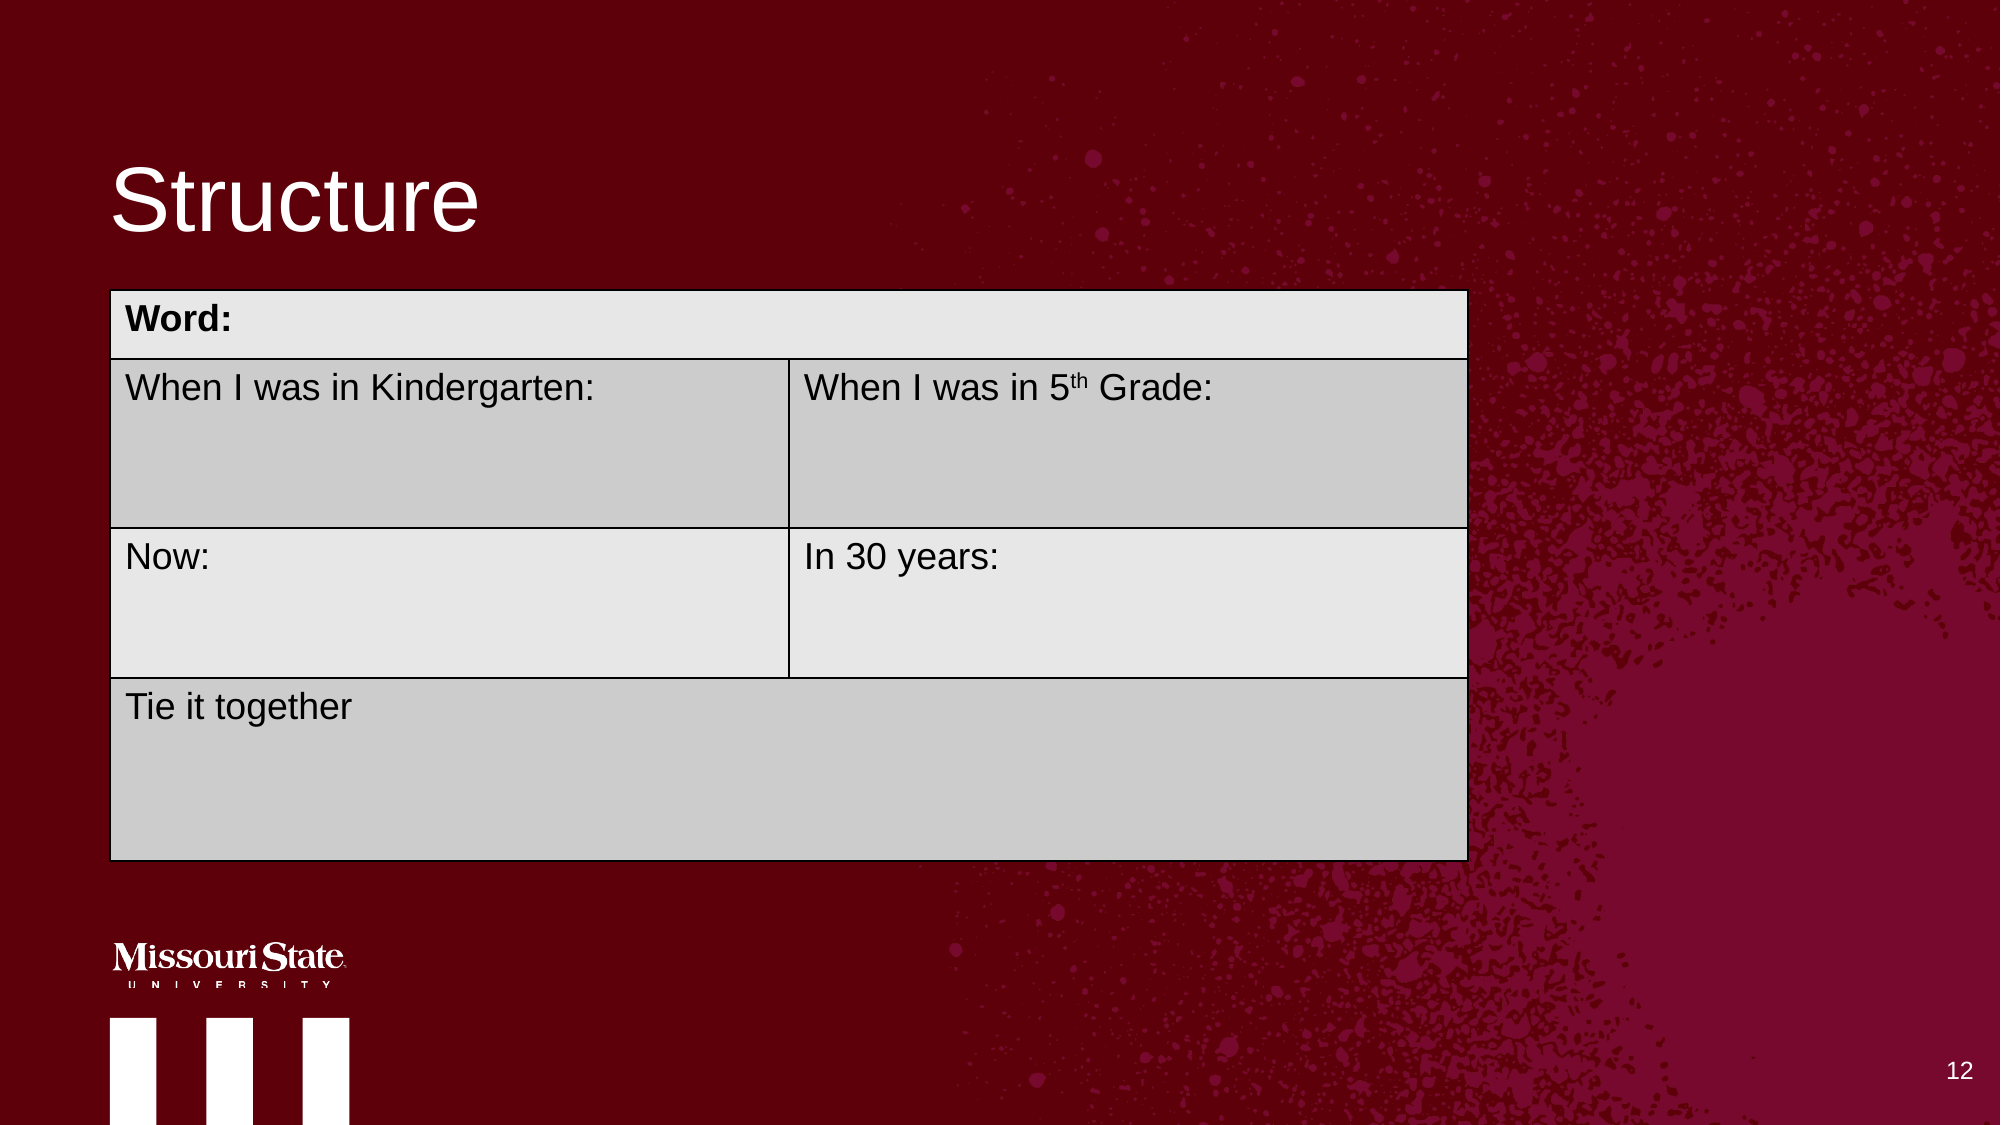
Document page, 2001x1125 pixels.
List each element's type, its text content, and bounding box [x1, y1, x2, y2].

table_cell In 30 years: [790, 529, 1467, 677]
table_cell Tie it together [111, 679, 1467, 860]
table_cell Now: [111, 529, 788, 677]
table_cell When I was in Kindergarten: [111, 360, 788, 527]
table_cell When I was in 5th Grade: [790, 360, 1467, 527]
slide_number 12 [1886, 1039, 1974, 1100]
table_header Word: [111, 291, 1467, 358]
title Structure [109, 111, 1468, 278]
